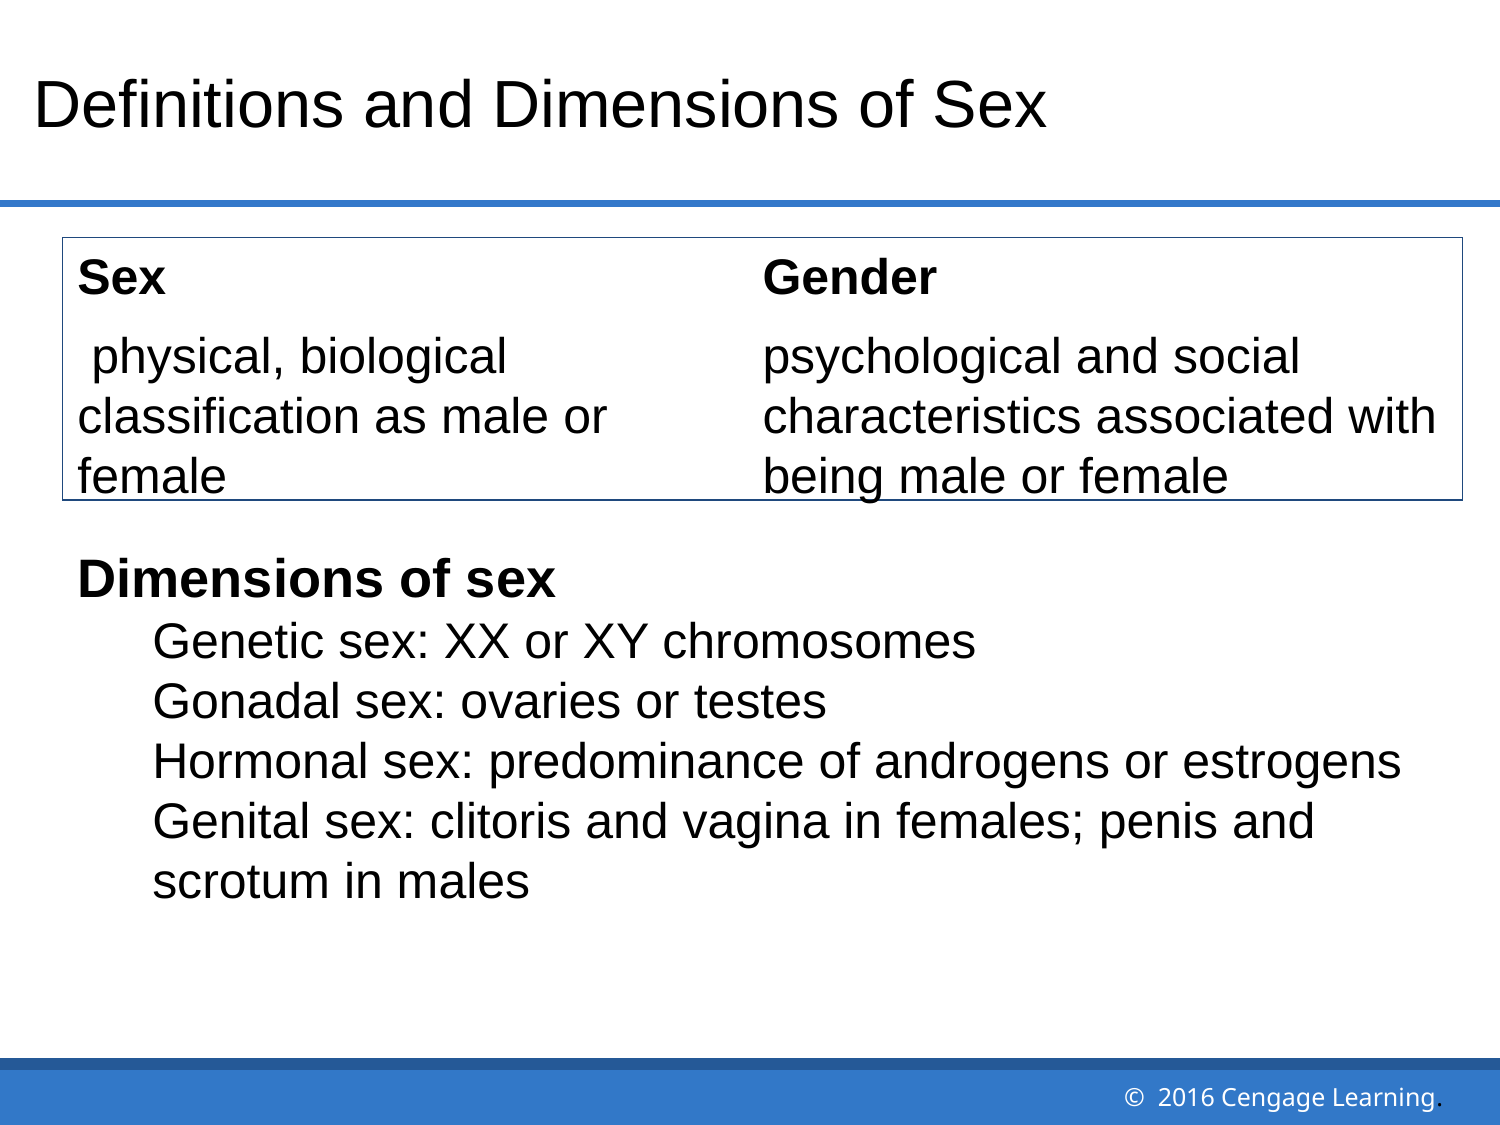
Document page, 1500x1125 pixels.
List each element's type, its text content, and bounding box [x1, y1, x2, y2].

title Definitions and Dimensions of Sex [0, 0, 1500, 202]
list Sex physical, biological classification as male or female Gender psychological and social characteristics associated with being male or female [62, 237, 1463, 501]
text_box Dimensions of sex Genetic sex: XX or XY chromosomes Gonadal sex: ovaries or testes Hormonal sex: predominance of androgens or estrogens Genital sex: clitoris and vagina in females; penis and scrotum in males [62, 535, 1463, 976]
